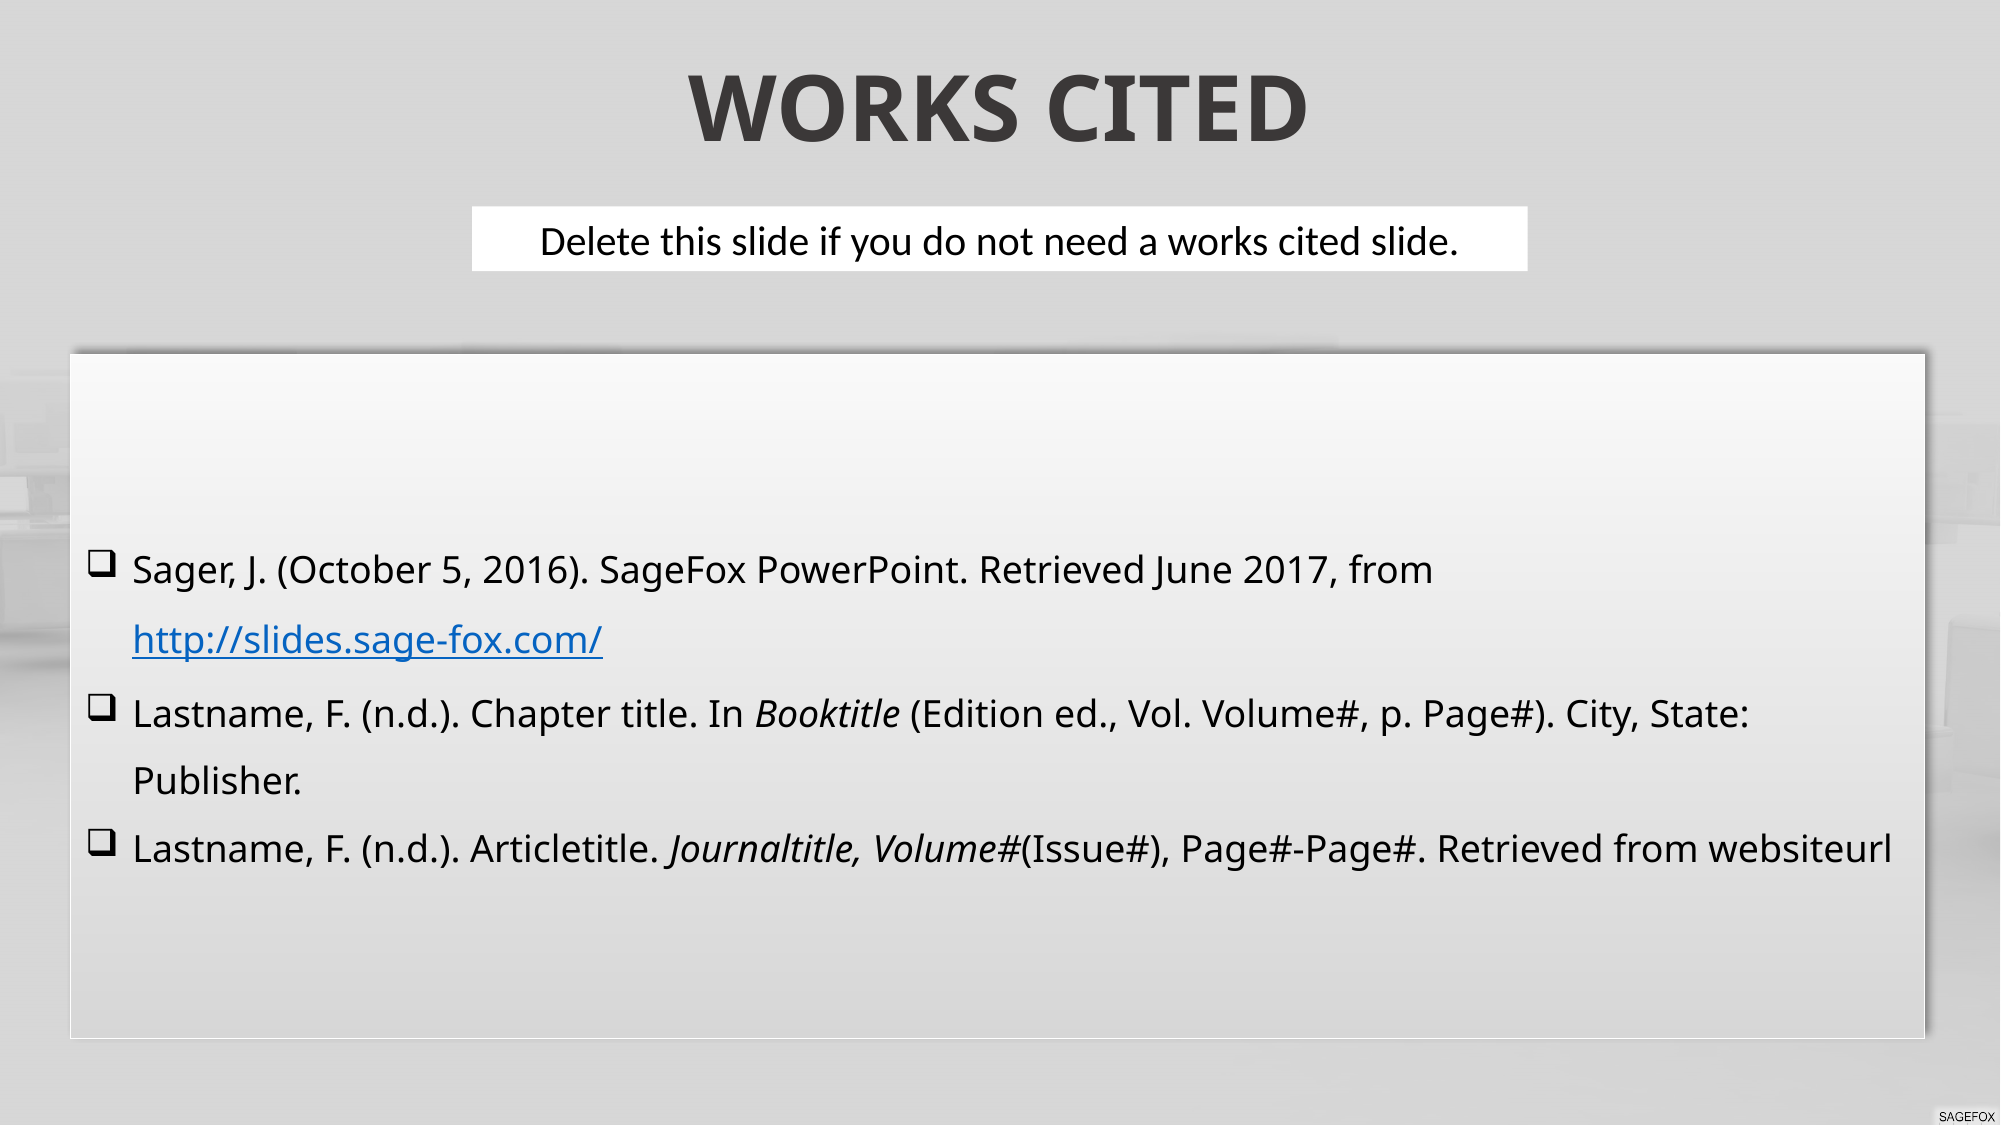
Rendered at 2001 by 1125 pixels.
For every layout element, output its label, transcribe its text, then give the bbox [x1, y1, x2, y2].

text_box Delete this slide if you do not need a works cited slide. [472, 206, 1528, 272]
picture [1936, 1111, 1997, 1125]
text_box WORKS CITED [548, 42, 1452, 167]
text_box Sager, J. (October 5, 2016). SageFox PowerPoint. Retrieved June 2017, from http://slides.sage-fox.com/ Lastname, F. (n.d.). Chapter title. In Booktitle (Edition ed., Vol. Volume#, p. Page#). City, State: Publisher. Lastname, F. (n.d.). Articletitle. Journaltitle, Volume#(Issue#), Page#-Page#. Retrieved from websiteurl [70, 354, 1925, 1039]
